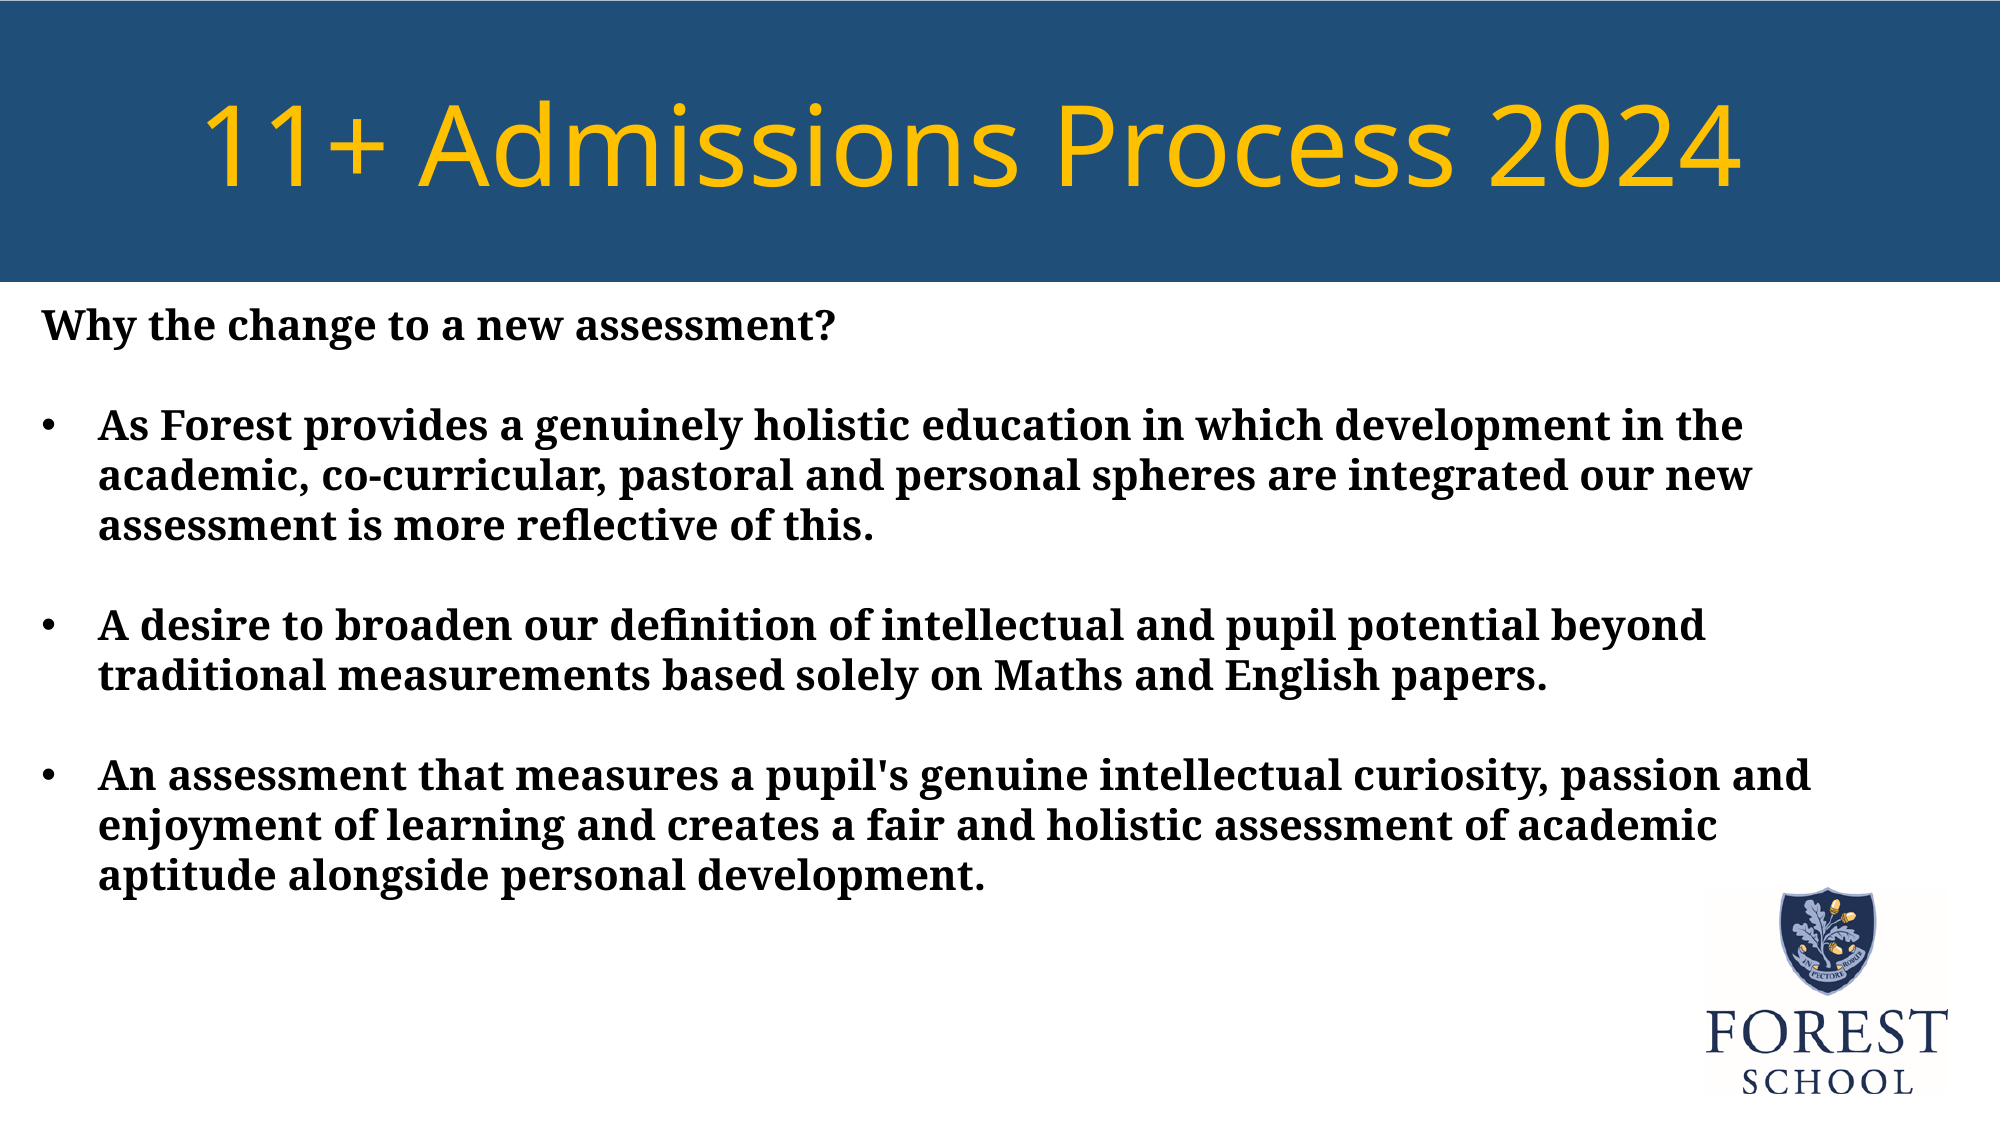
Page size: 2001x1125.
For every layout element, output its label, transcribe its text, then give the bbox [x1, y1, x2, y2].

text_box 11+ Admissions Process 2024 [0, 0, 2000, 283]
picture [1706, 886, 1948, 1094]
text_box Why the change to a new assessment? As Forest provides a genuinely holistic education in which development in the academic, co-curricular, pastoral and personal spheres are integrated our new assessment is more reflective of this. A desire to broaden our definition of intellectual and pupil potential beyond traditional measurements based solely on Maths and English papers. An assessment that measures a pupil's genuine intellectual curiosity, passion and enjoyment of learning and creates a fair and holistic assessment of academic aptitude alongside personal development. [26, 291, 1844, 952]
